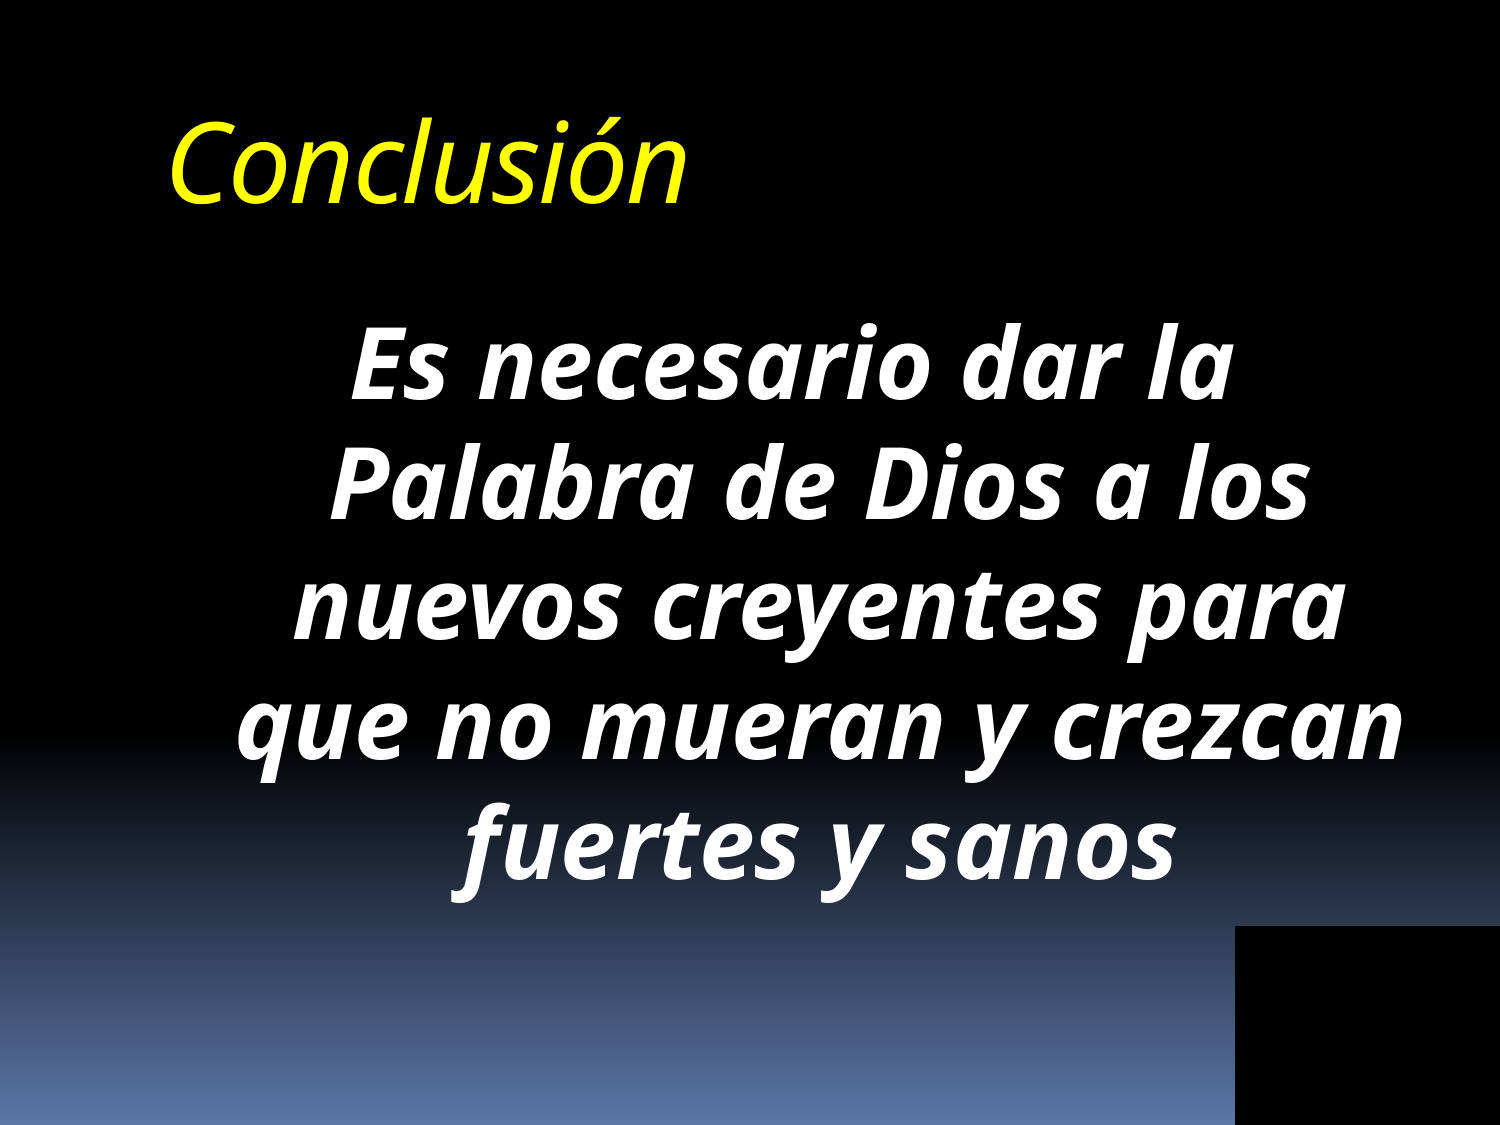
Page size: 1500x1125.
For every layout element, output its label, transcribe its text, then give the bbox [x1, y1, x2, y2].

list Es necesario dar la Palabra de Dios a los nuevos creyentes para que no mueran y crezcan fuertes y sanos [150, 292, 1425, 1043]
title Conclusión [150, 83, 1425, 234]
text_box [1233, 925, 1500, 1125]
